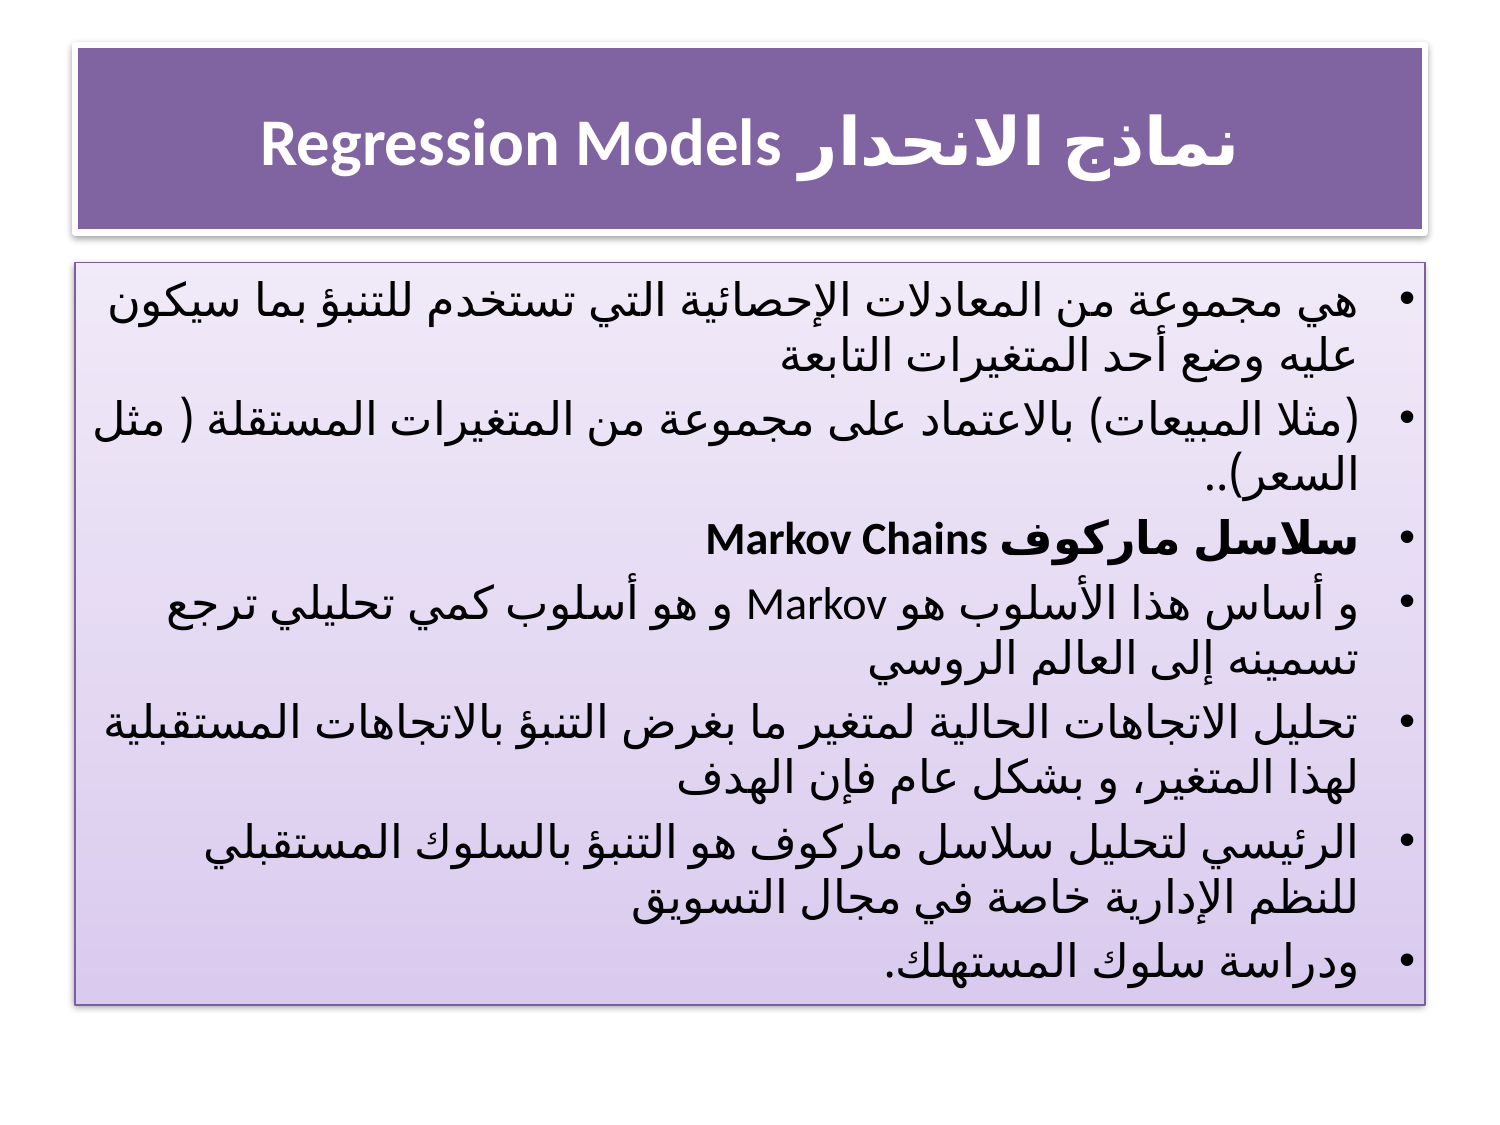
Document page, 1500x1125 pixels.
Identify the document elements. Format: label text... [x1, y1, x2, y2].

title نماذج الانحدار Regression Models [72, 42, 1428, 236]
list هي مجموعة من المعادلات الإحصائية التي تستخدم للتنبؤ بما سيكون عليه وضع أحد المتغيرات التابعة (مثلا المبيعات) بالاعتماد على مجموعة من المتغيرات المستقلة ( مثل السعر).. سلاسل ماركوف Markov Chains و أساس هذا الأسلوب هو Markov و هو أسلوب كمي تحليلي ترجع تسمينه إلى العالم الروسي تحليل الاتجاهات الحالية لمتغير ما بغرض التنبؤ بالاتجاهات المستقبلية لهذا المتغير، و بشكل عام فإن الهدف الرئيسي لتحليل سلاسل ماركوف هو التنبؤ بالسلوك المستقبلي للنظم الإدارية خاصة في مجال التسويق ودراسة سلوك المستهلك. [74, 262, 1426, 1006]
